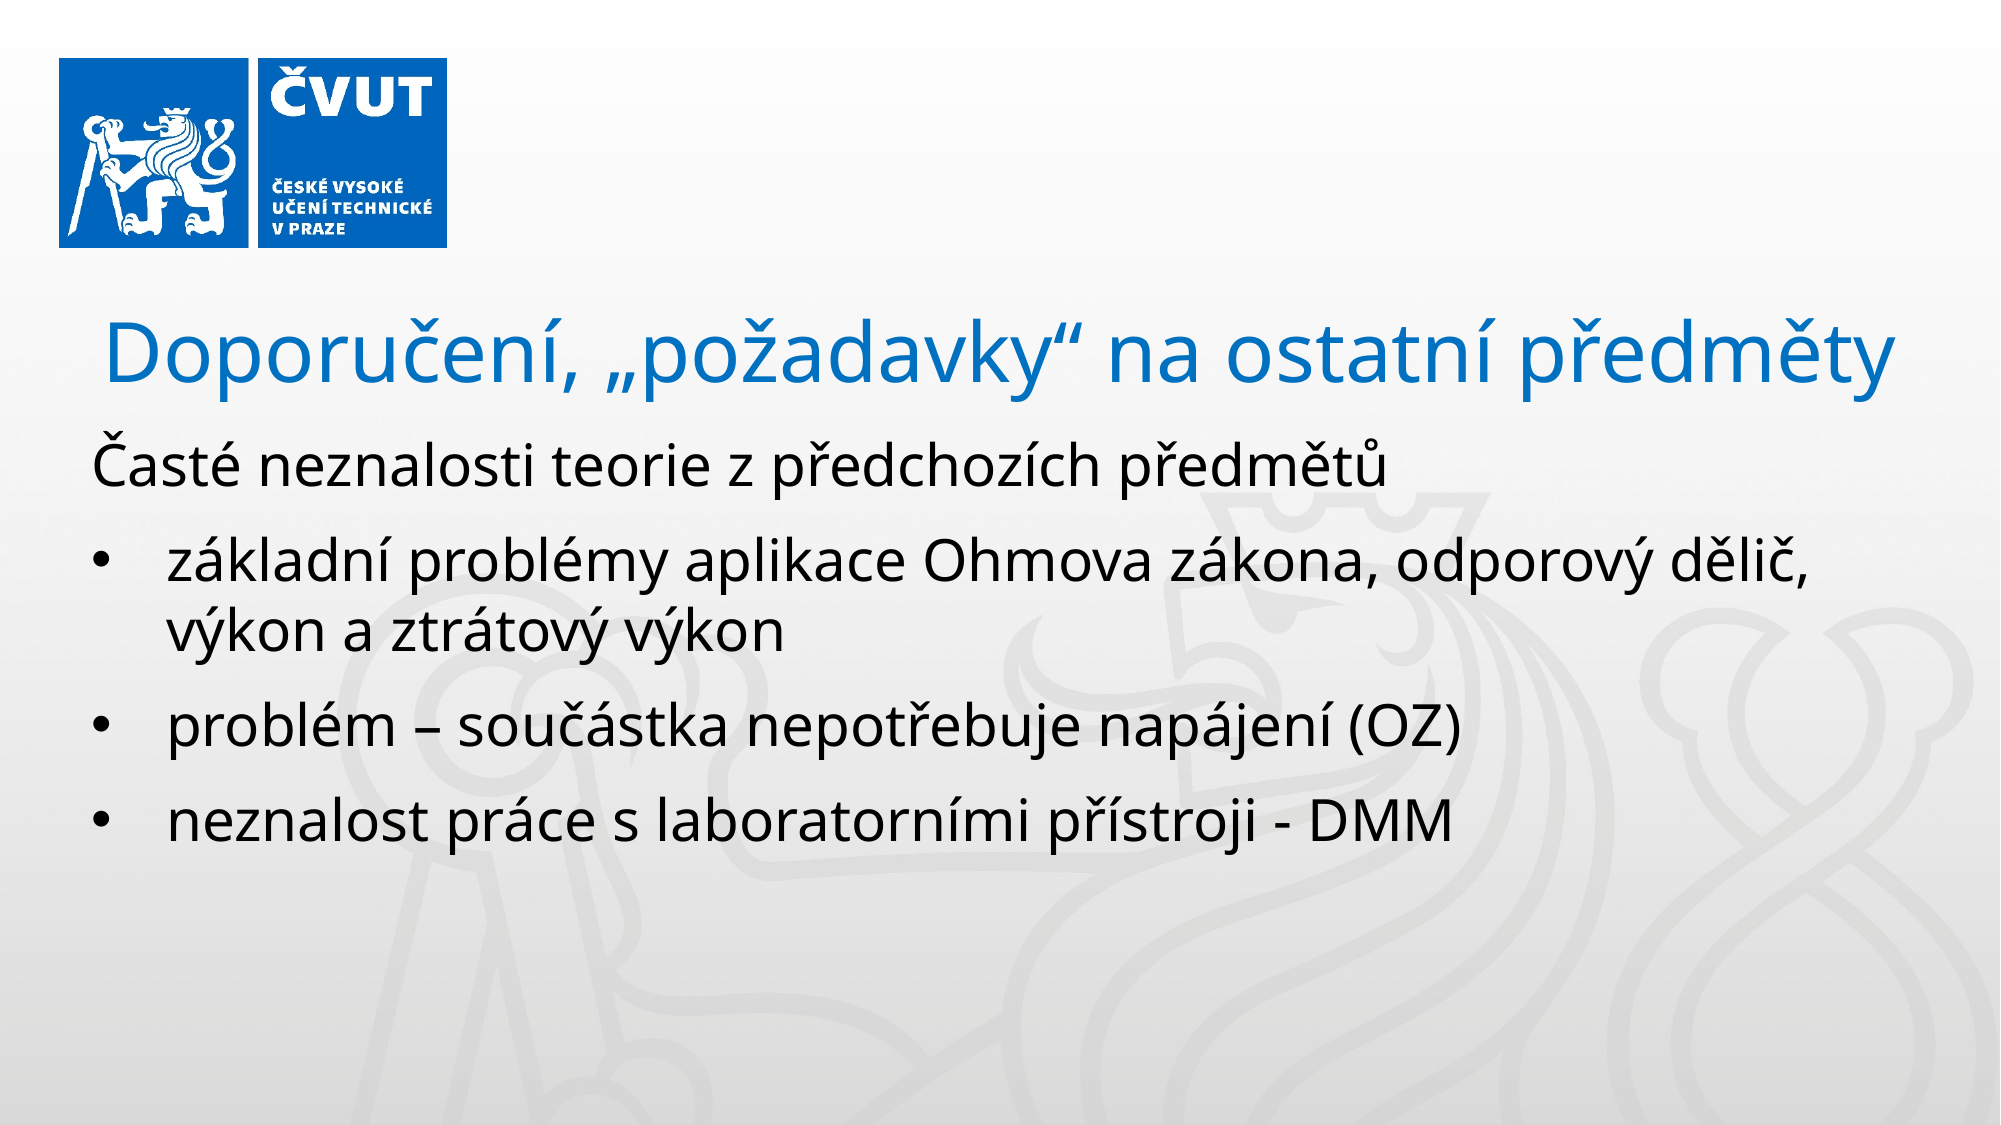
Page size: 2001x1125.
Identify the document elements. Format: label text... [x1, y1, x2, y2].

text_box Časté neznalosti teorie z předchozích předmětů základní problémy aplikace Ohmova zákona, odporový dělič, výkon a ztrátový výkon problém – součástka nepotřebuje napájení (OZ) neznalost práce s laboratorními přístroji - DMM [76, 421, 1941, 861]
picture [0, 0, 2000, 1125]
text_box Doporučení, „požadavky“ na ostatní předměty [88, 291, 1959, 407]
